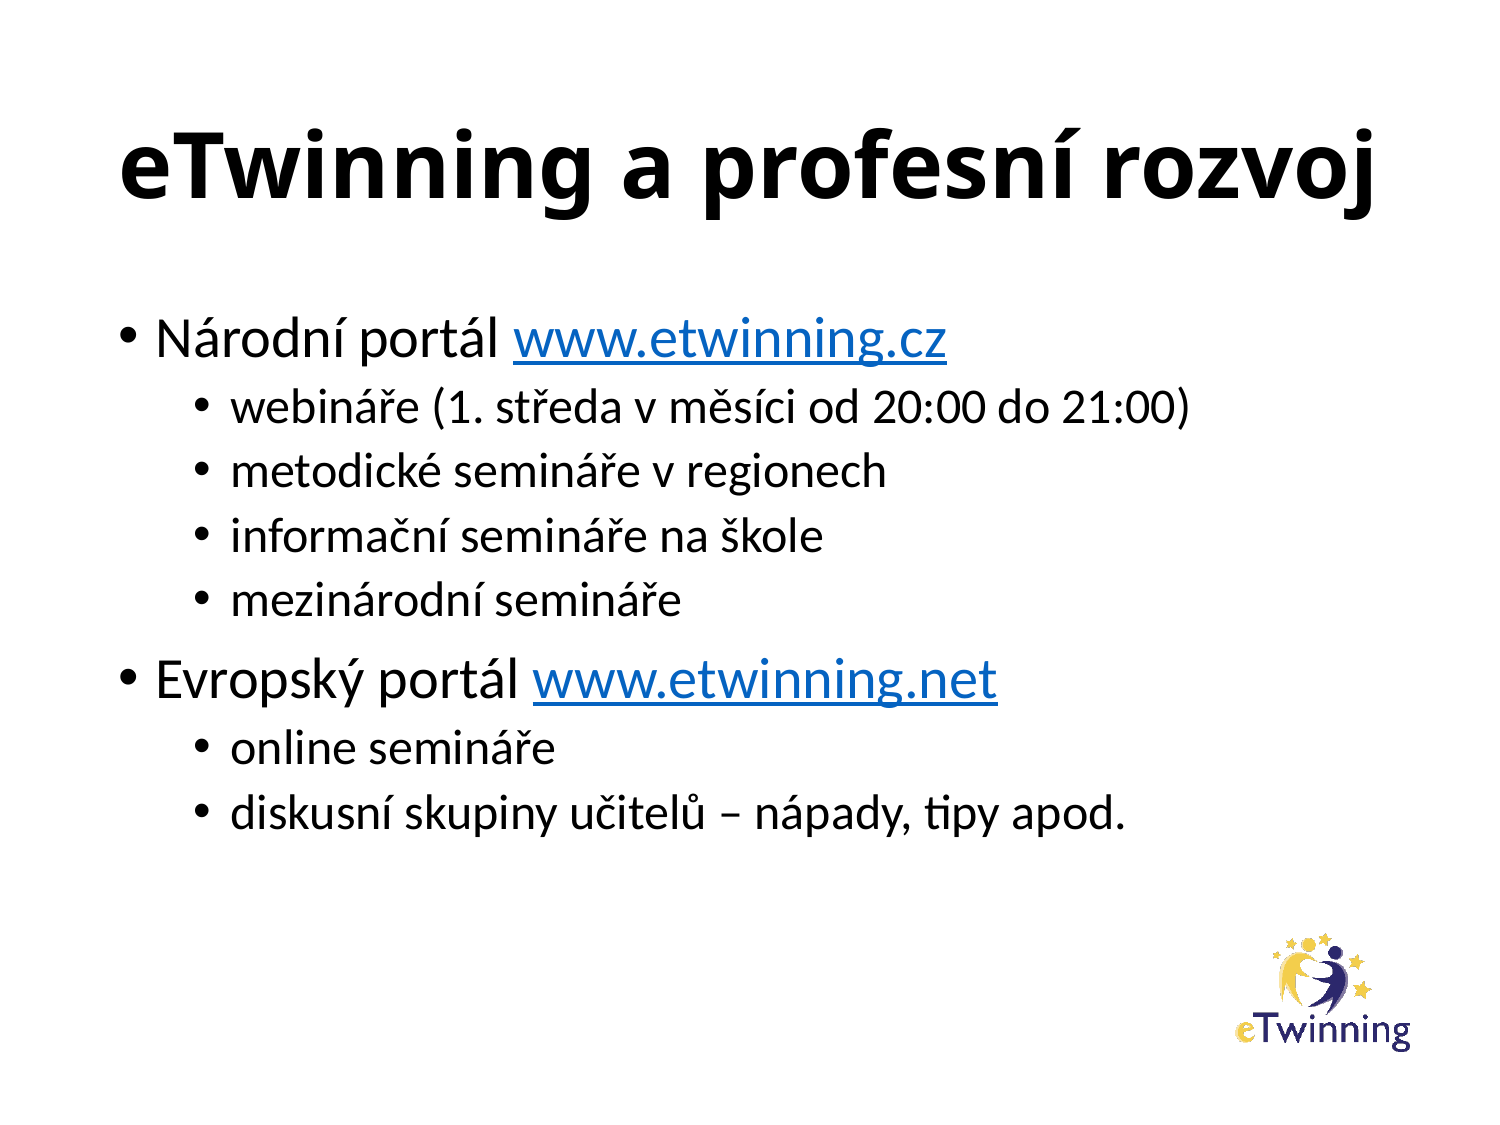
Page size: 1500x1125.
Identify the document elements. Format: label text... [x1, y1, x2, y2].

list Národní portál www.etwinning.cz webináře (1. středa v měsíci od 20:00 do 21:00) metodické semináře v regionech informační semináře na škole mezinárodní semináře Evropský portál www.etwinning.net online semináře diskusní skupiny učitelů – nápady, tipy apod. [103, 299, 1397, 1014]
picture [1235, 932, 1410, 1052]
title eTwinning a profesní rozvoj [103, 59, 1397, 278]
